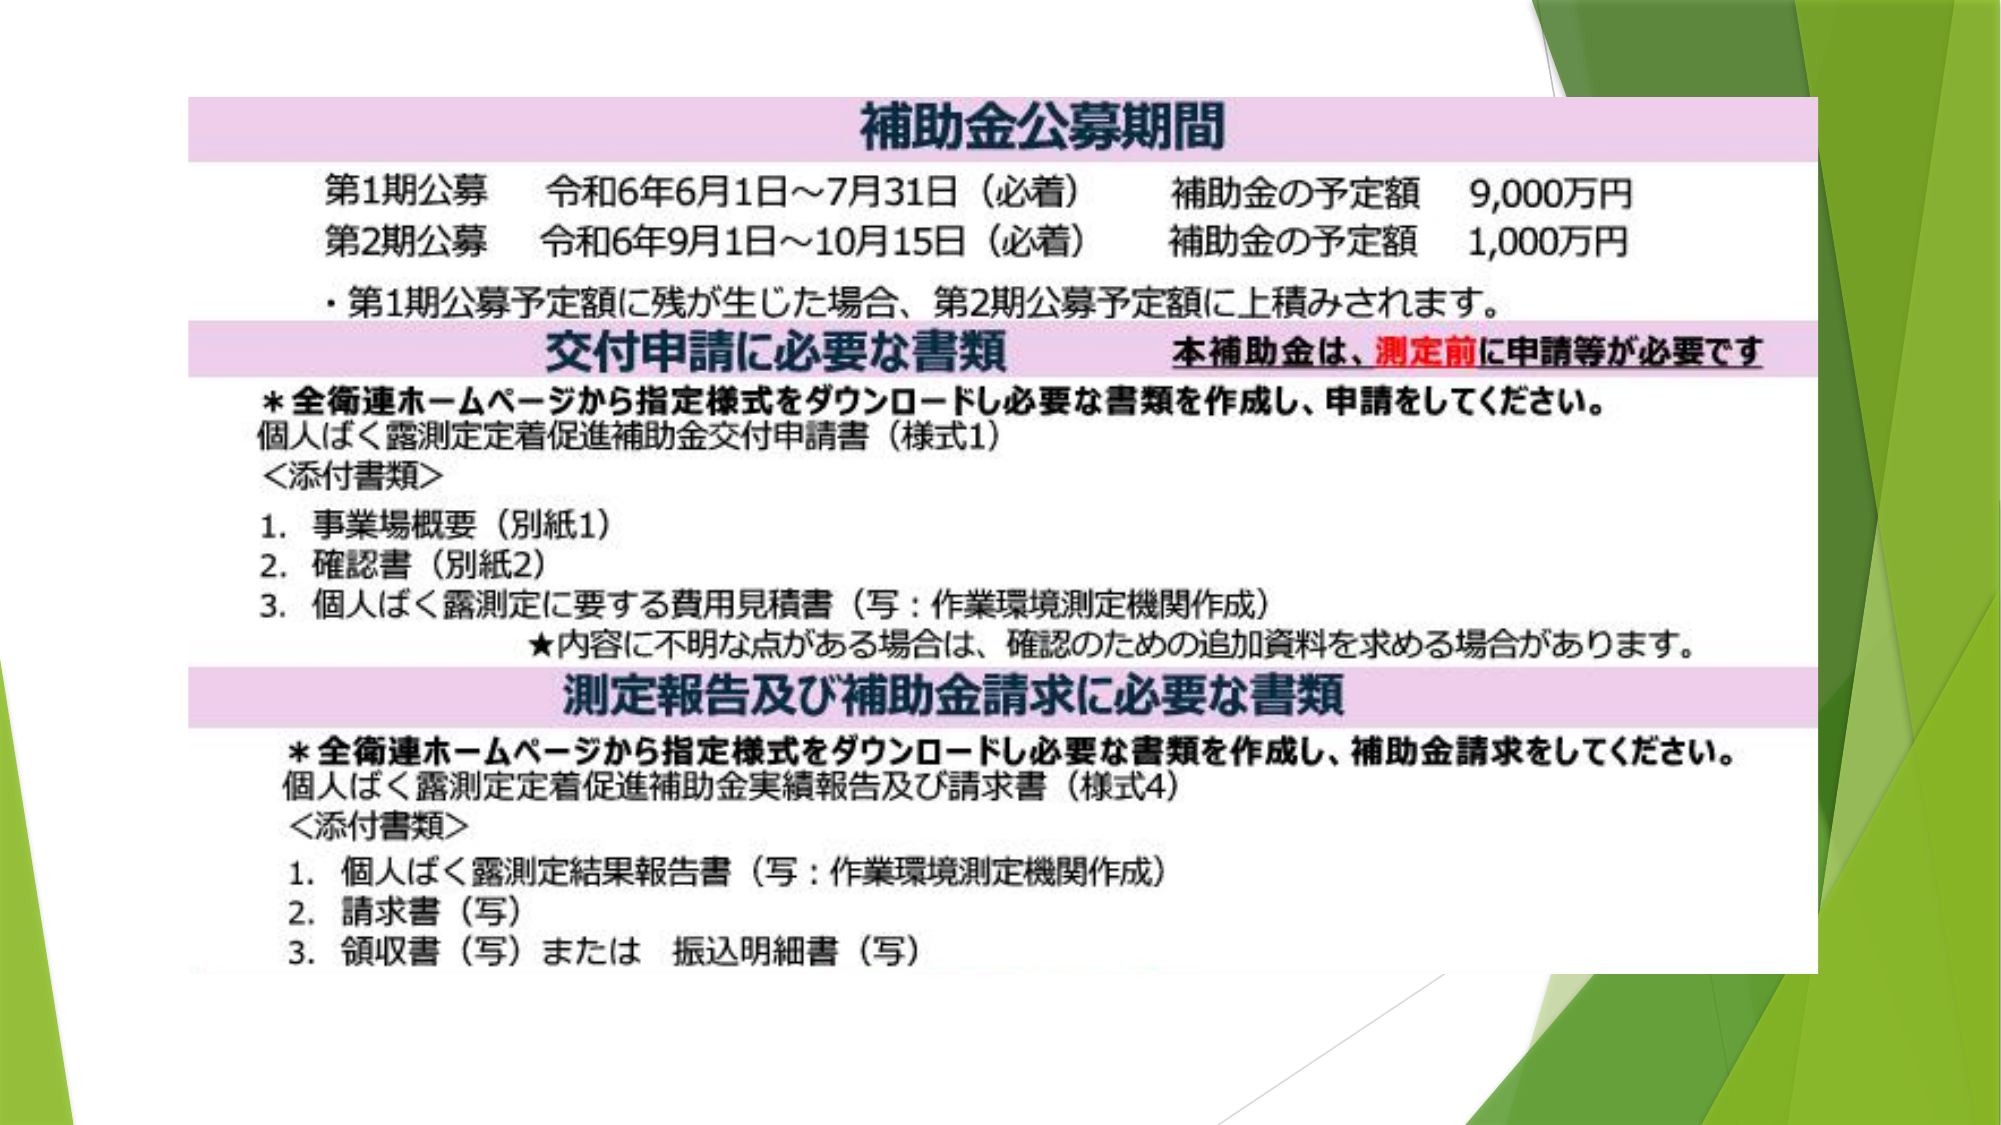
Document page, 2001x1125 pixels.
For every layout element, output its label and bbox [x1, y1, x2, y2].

picture [187, 97, 1819, 975]
